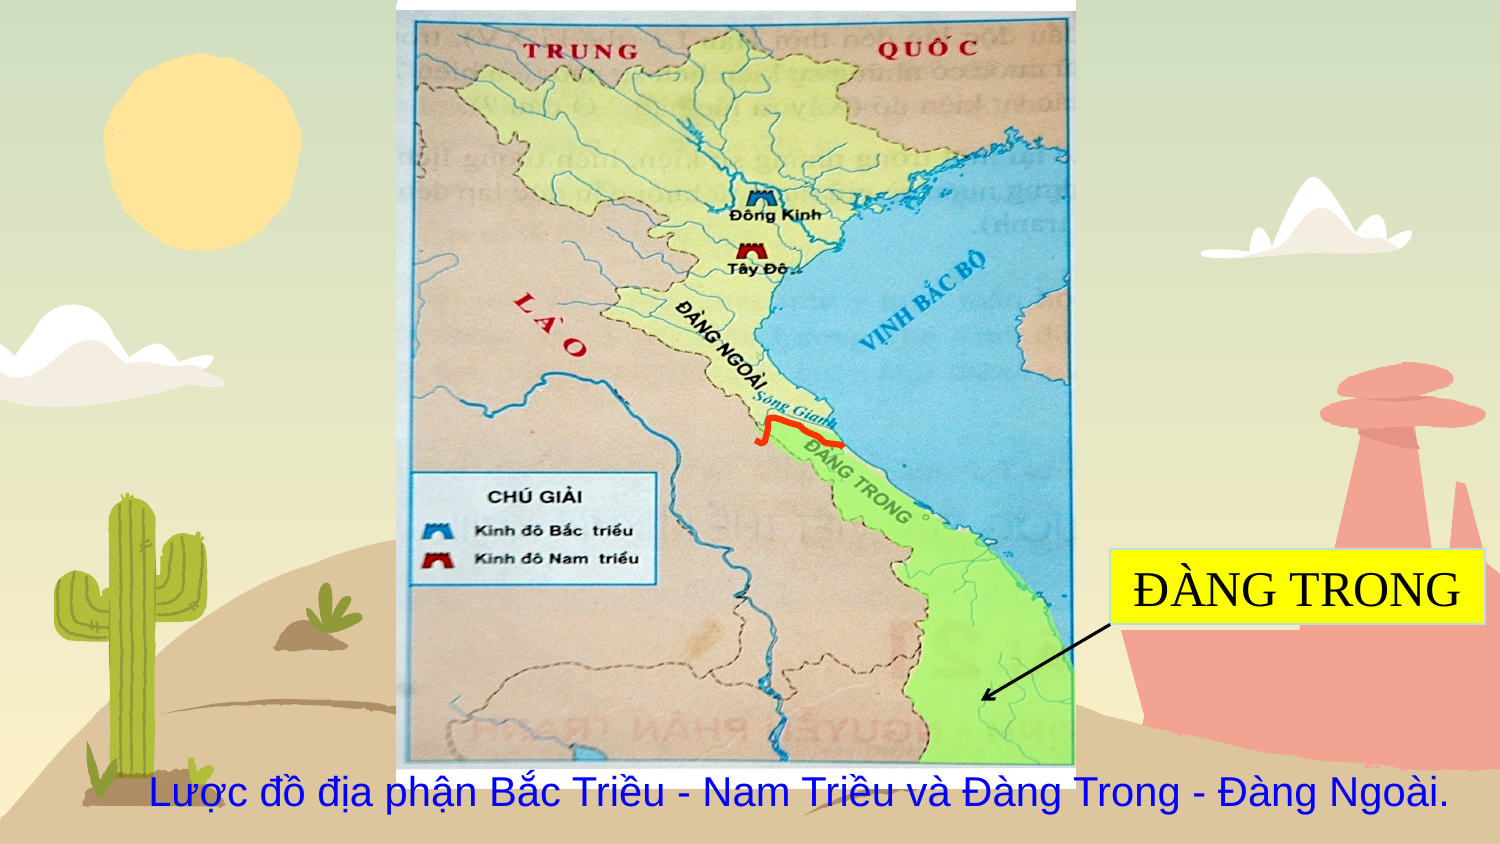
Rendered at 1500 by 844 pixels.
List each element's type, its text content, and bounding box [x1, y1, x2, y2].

text_box Lược đồ địa phận Bắc Triều - Nam Triều và Đàng Trong - Đàng Ngoài. [80, 757, 1500, 822]
text_box ĐÀNG TRONG [1110, 548, 1486, 624]
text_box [980, 624, 1111, 701]
picture [396, 0, 1076, 789]
